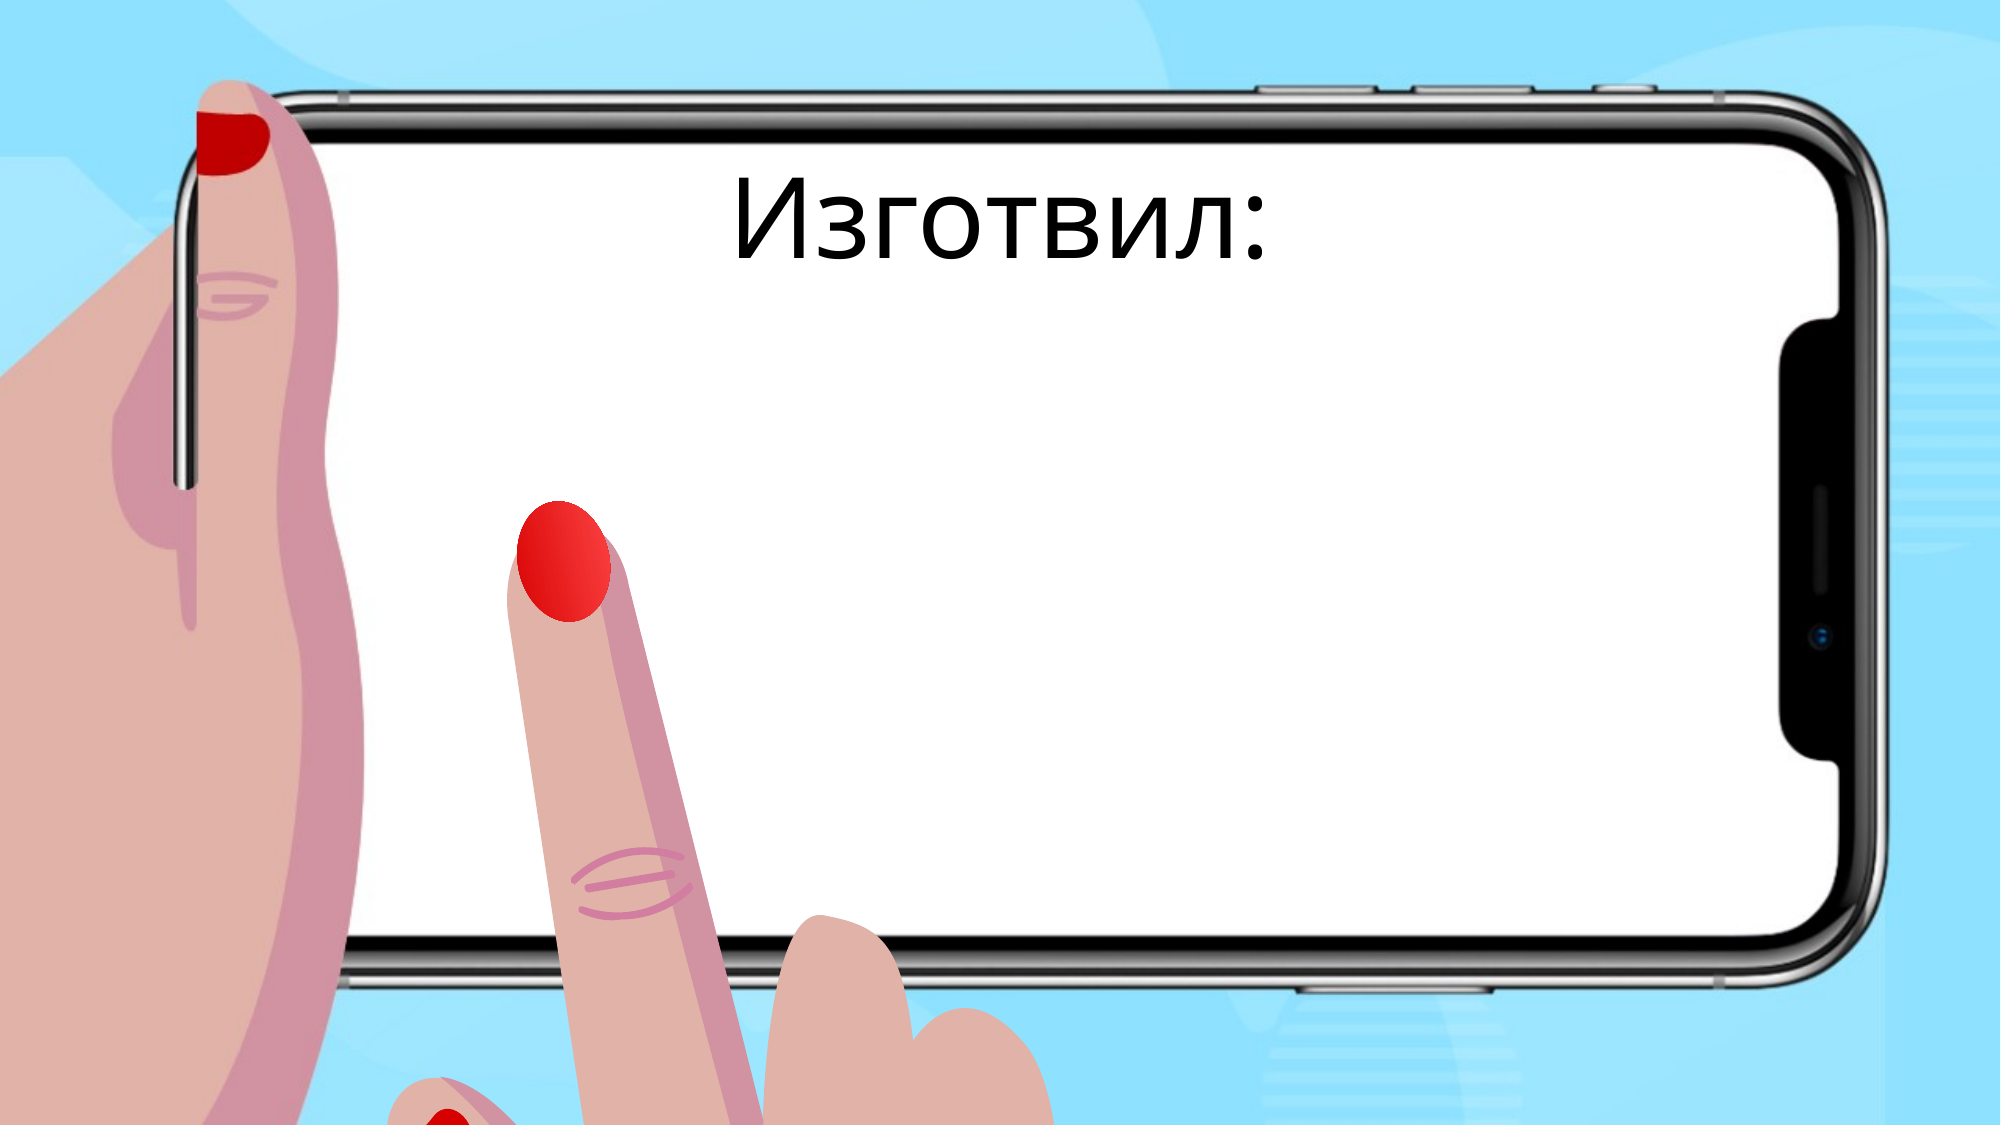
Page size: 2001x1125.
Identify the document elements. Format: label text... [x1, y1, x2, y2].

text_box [351, 500, 1251, 1125]
text_box Изготвил: [713, 138, 1286, 235]
picture [0, 0, 2001, 1125]
